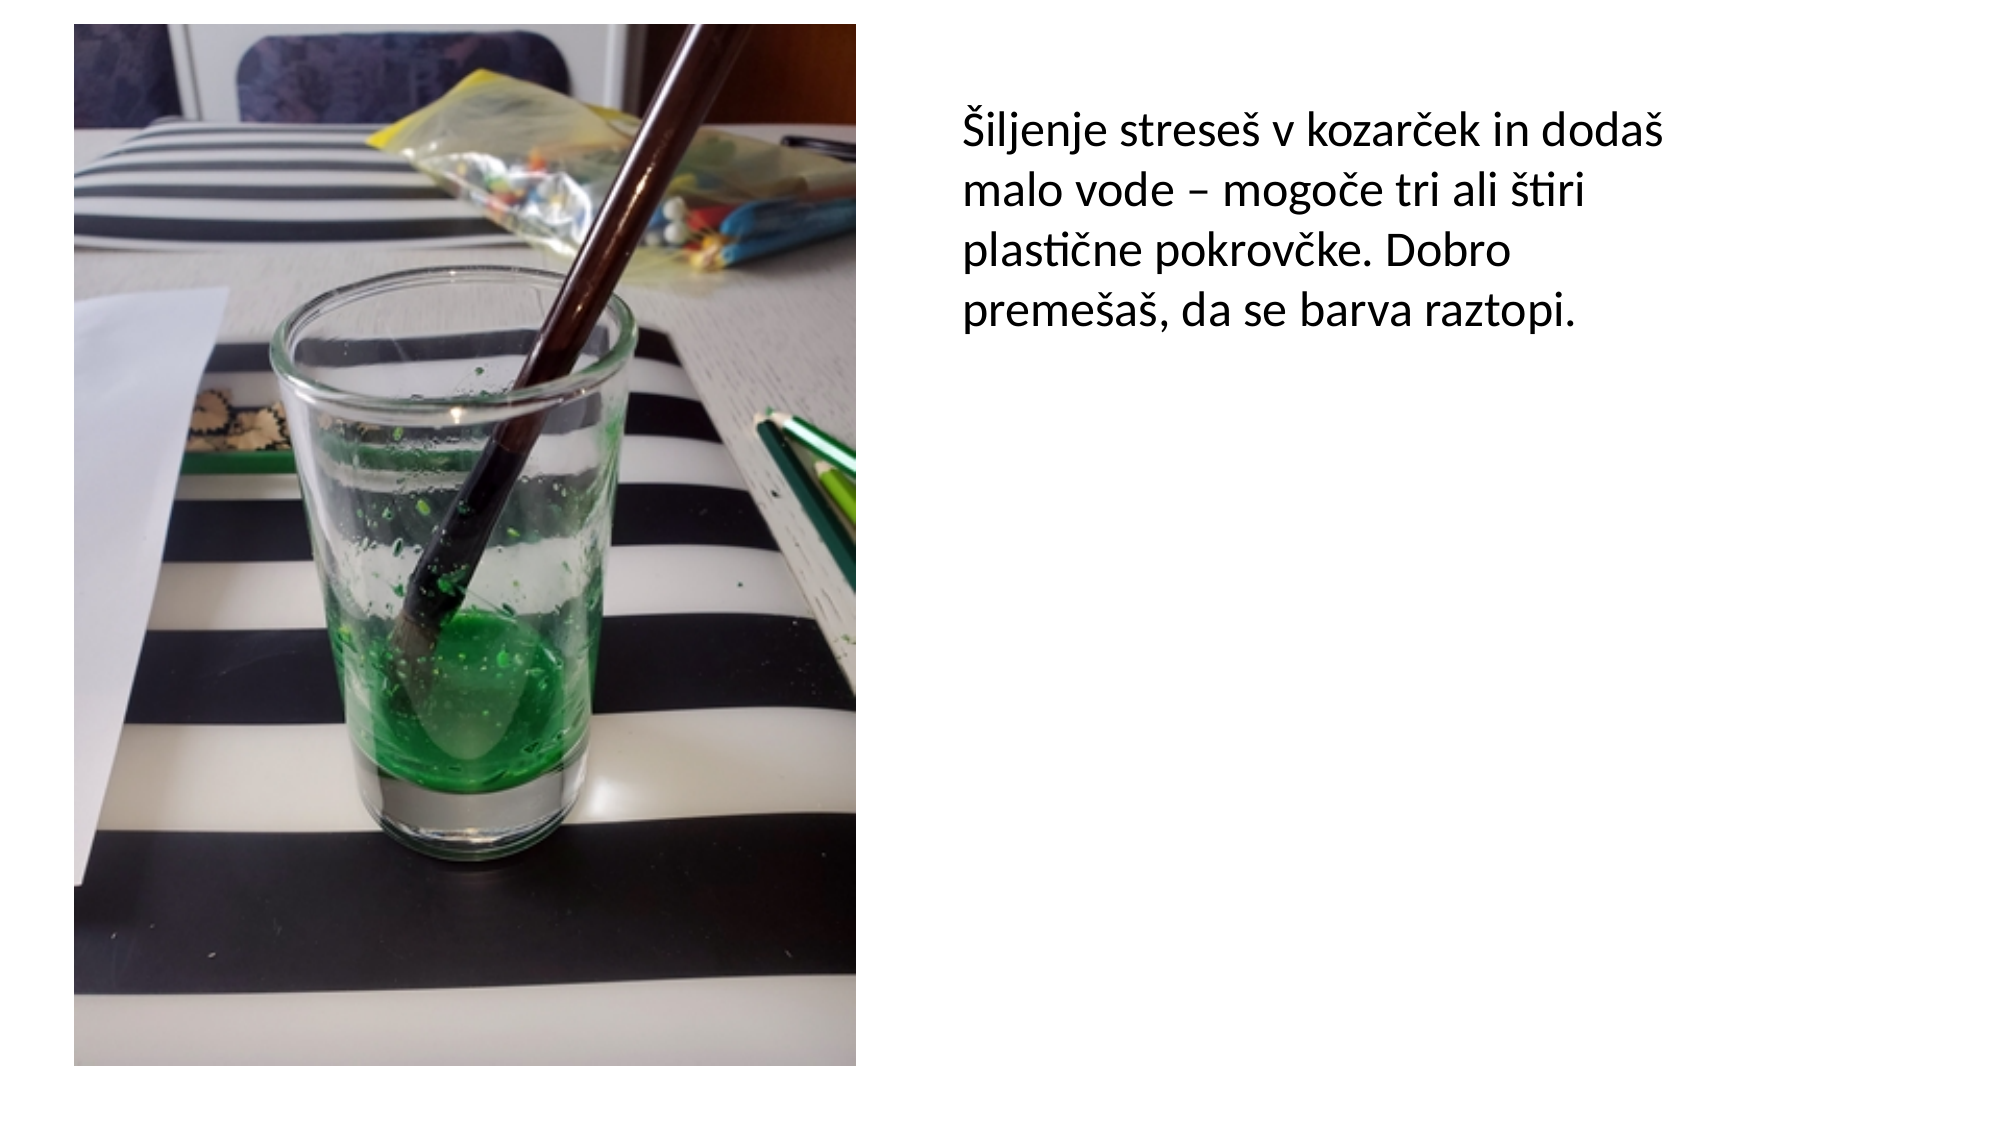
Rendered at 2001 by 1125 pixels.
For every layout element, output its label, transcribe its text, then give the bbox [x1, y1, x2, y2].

text_box Šiljenje streseš v kozarček in dodaš malo vode – mogoče tri ali štiri plastične pokrovčke. Dobro premešaš, da se barva raztopi. [947, 89, 1718, 344]
picture [74, 24, 856, 1066]
